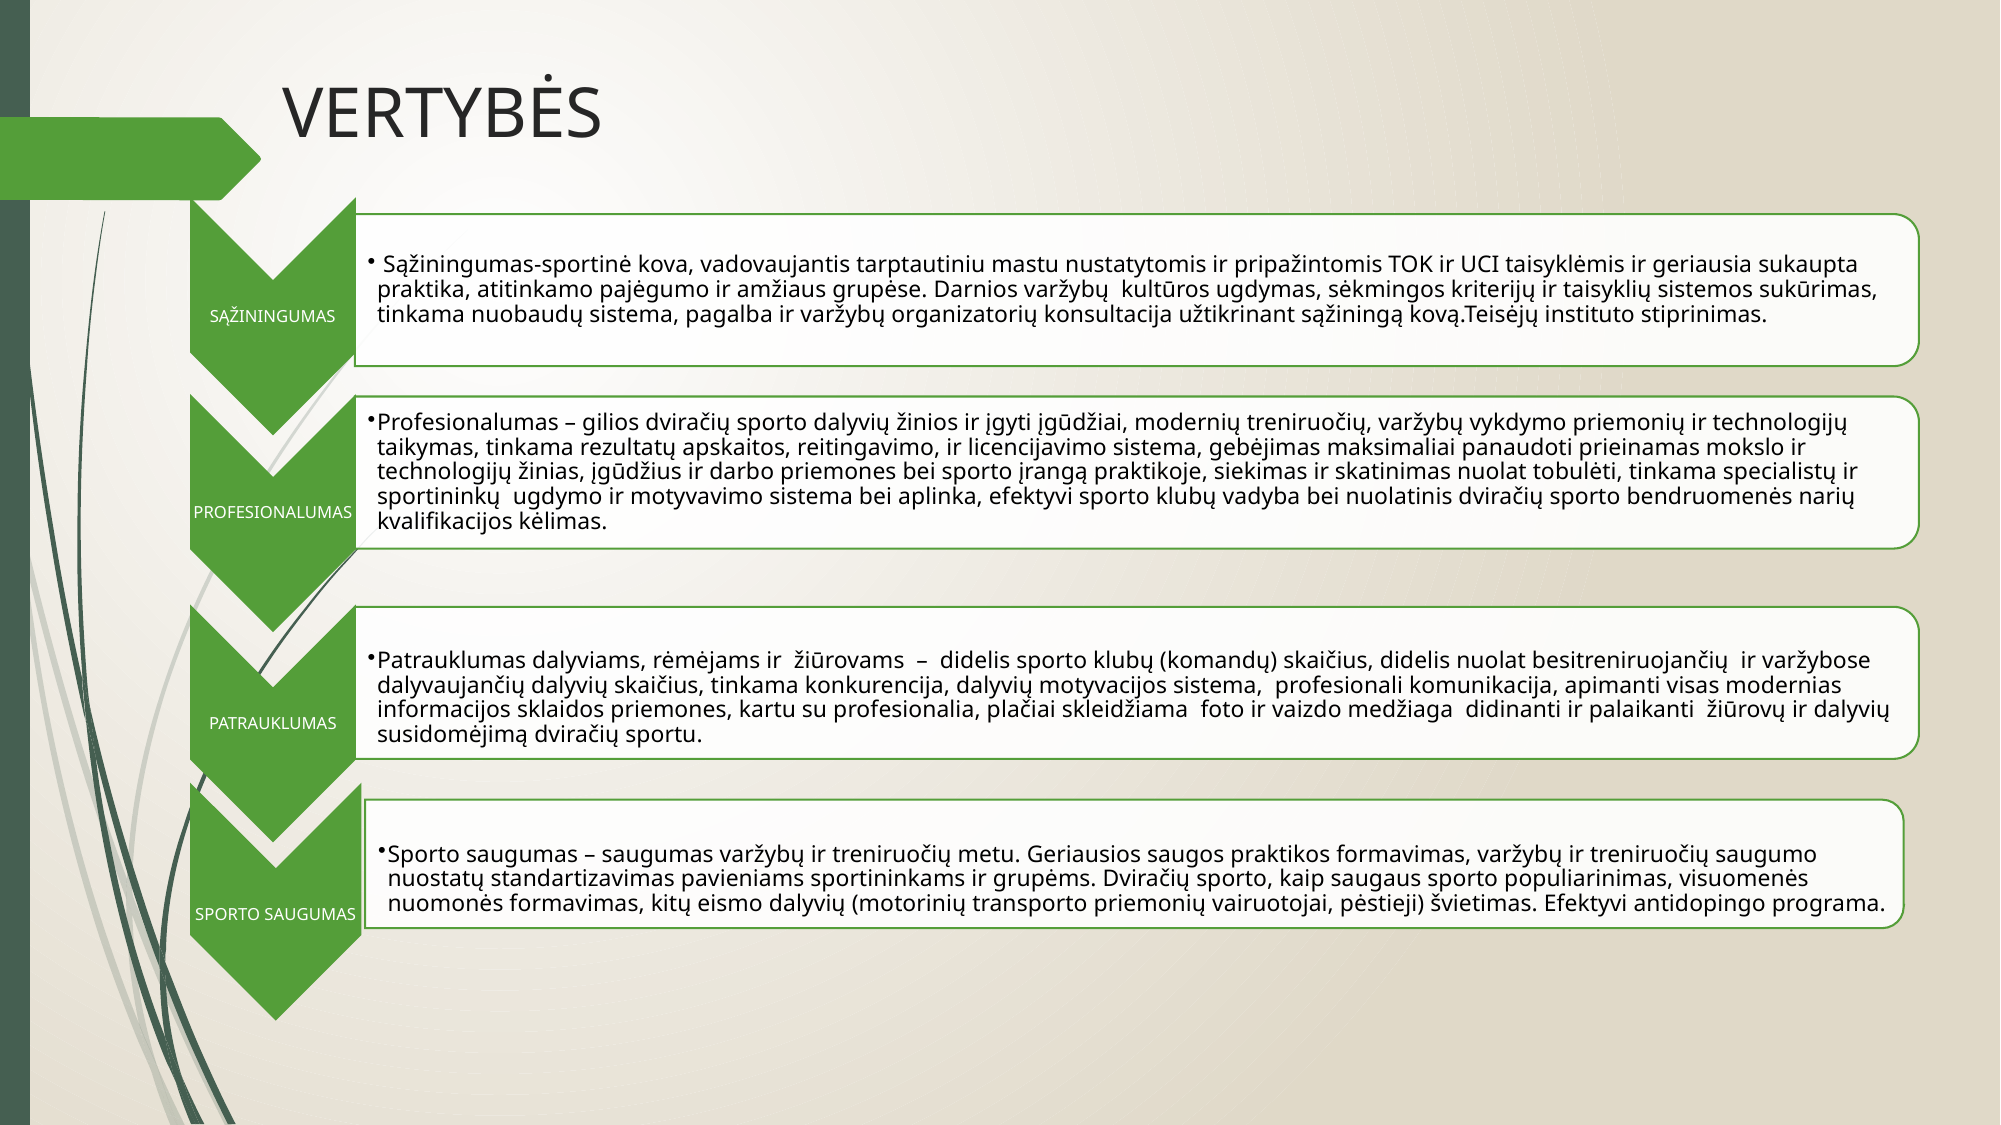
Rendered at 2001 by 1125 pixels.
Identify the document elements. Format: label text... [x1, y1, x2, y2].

title VERTYBĖS [267, 60, 1888, 159]
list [191, 186, 1919, 1052]
